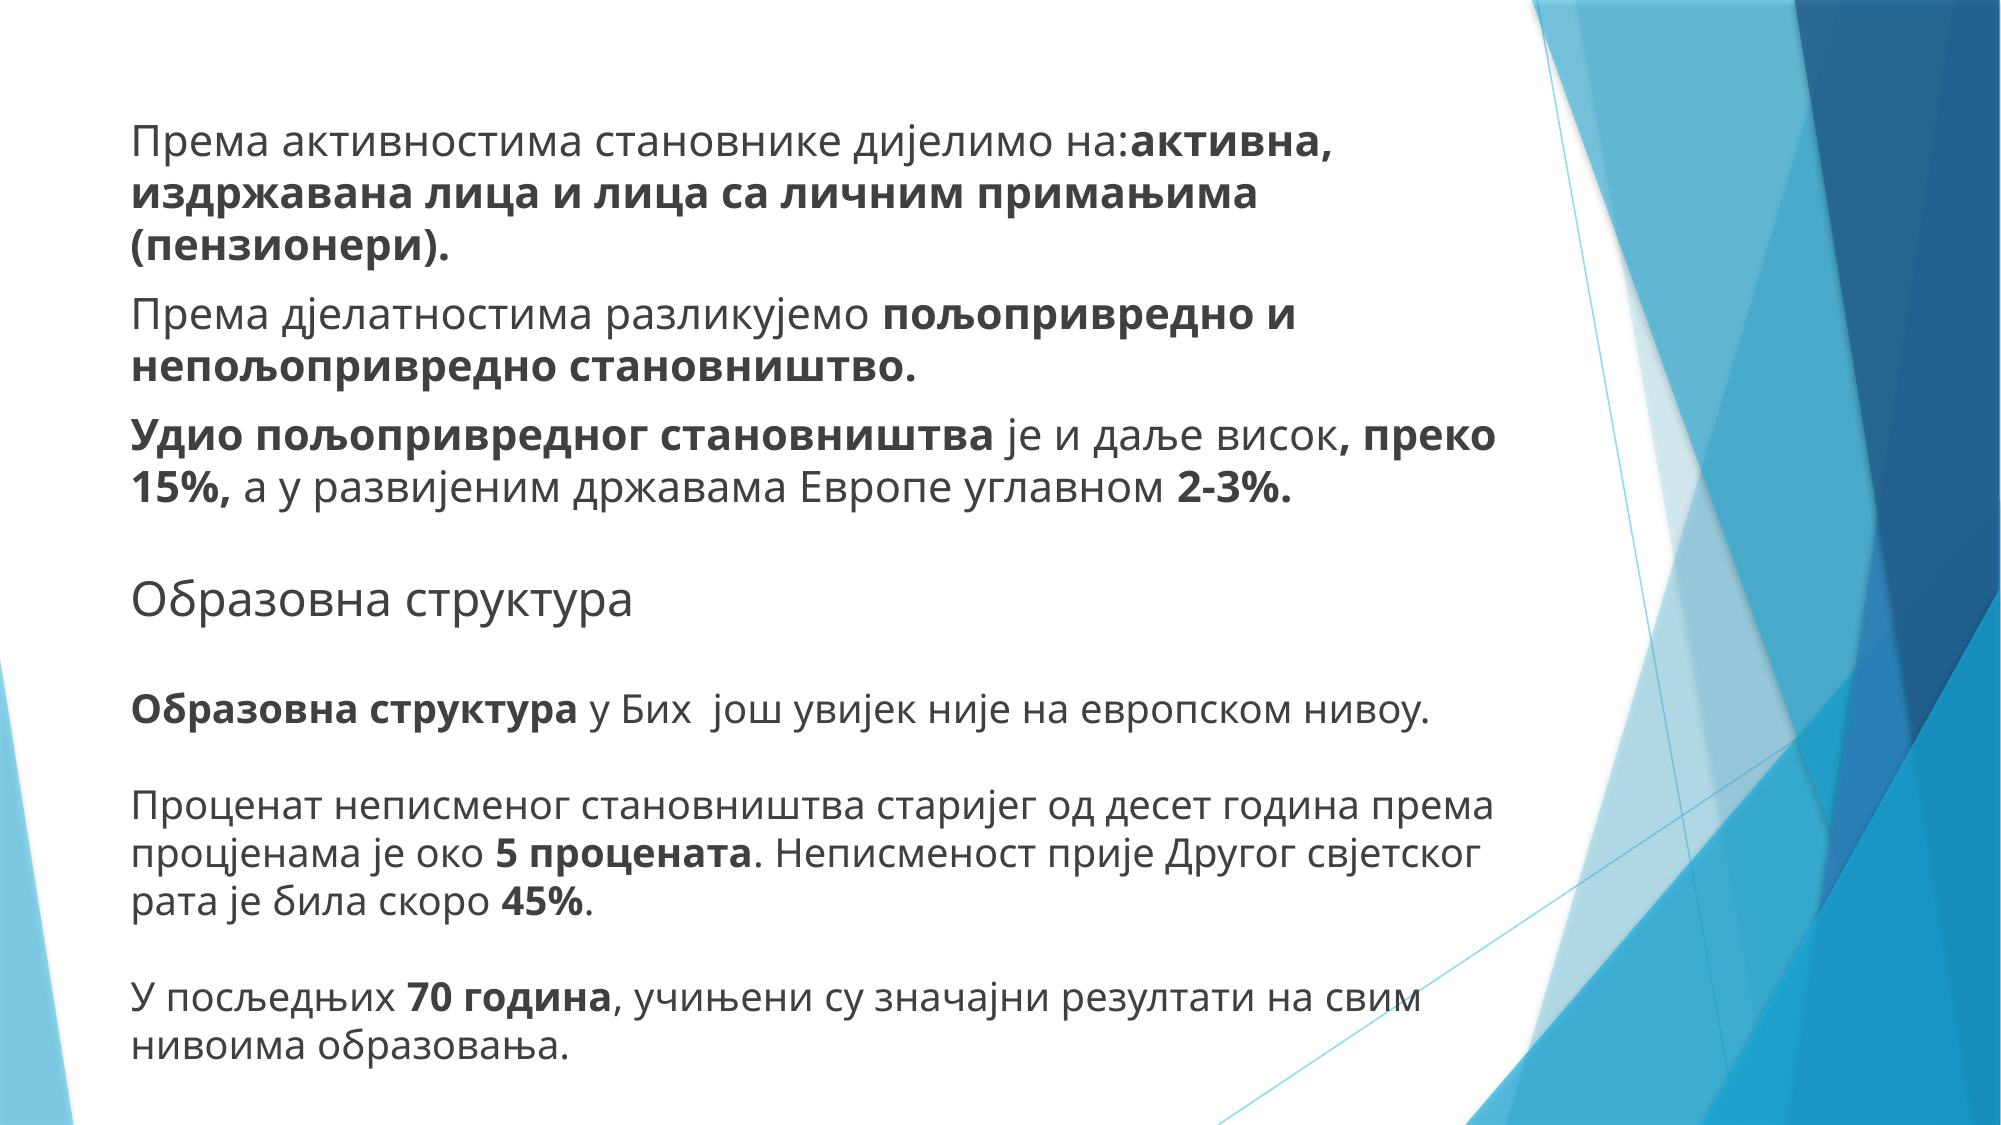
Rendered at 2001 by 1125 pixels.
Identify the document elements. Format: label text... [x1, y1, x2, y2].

list Према активностима становнике дијелимо на:активна, издржавана лица и лица са личним примањима (пензионери). Према дјелатностима разликујемо пољопривредно и непољопривредно становништво. Удио пољопривредног становништва је и даље висок, преко 15%, а у развијеним државама Европе углавном 2-3%. Образовна структура Образовна структура у Бих још увијек није на европском нивоу. Проценат неписменог становништва старијег од десет година према процјенама је око 5 процената. Неписменост прије Другог свјетског рата је била скоро 45%. У посљедњих 70 година, учињени су значајни резултати на свим нивоима образовања. [115, 105, 1526, 1125]
